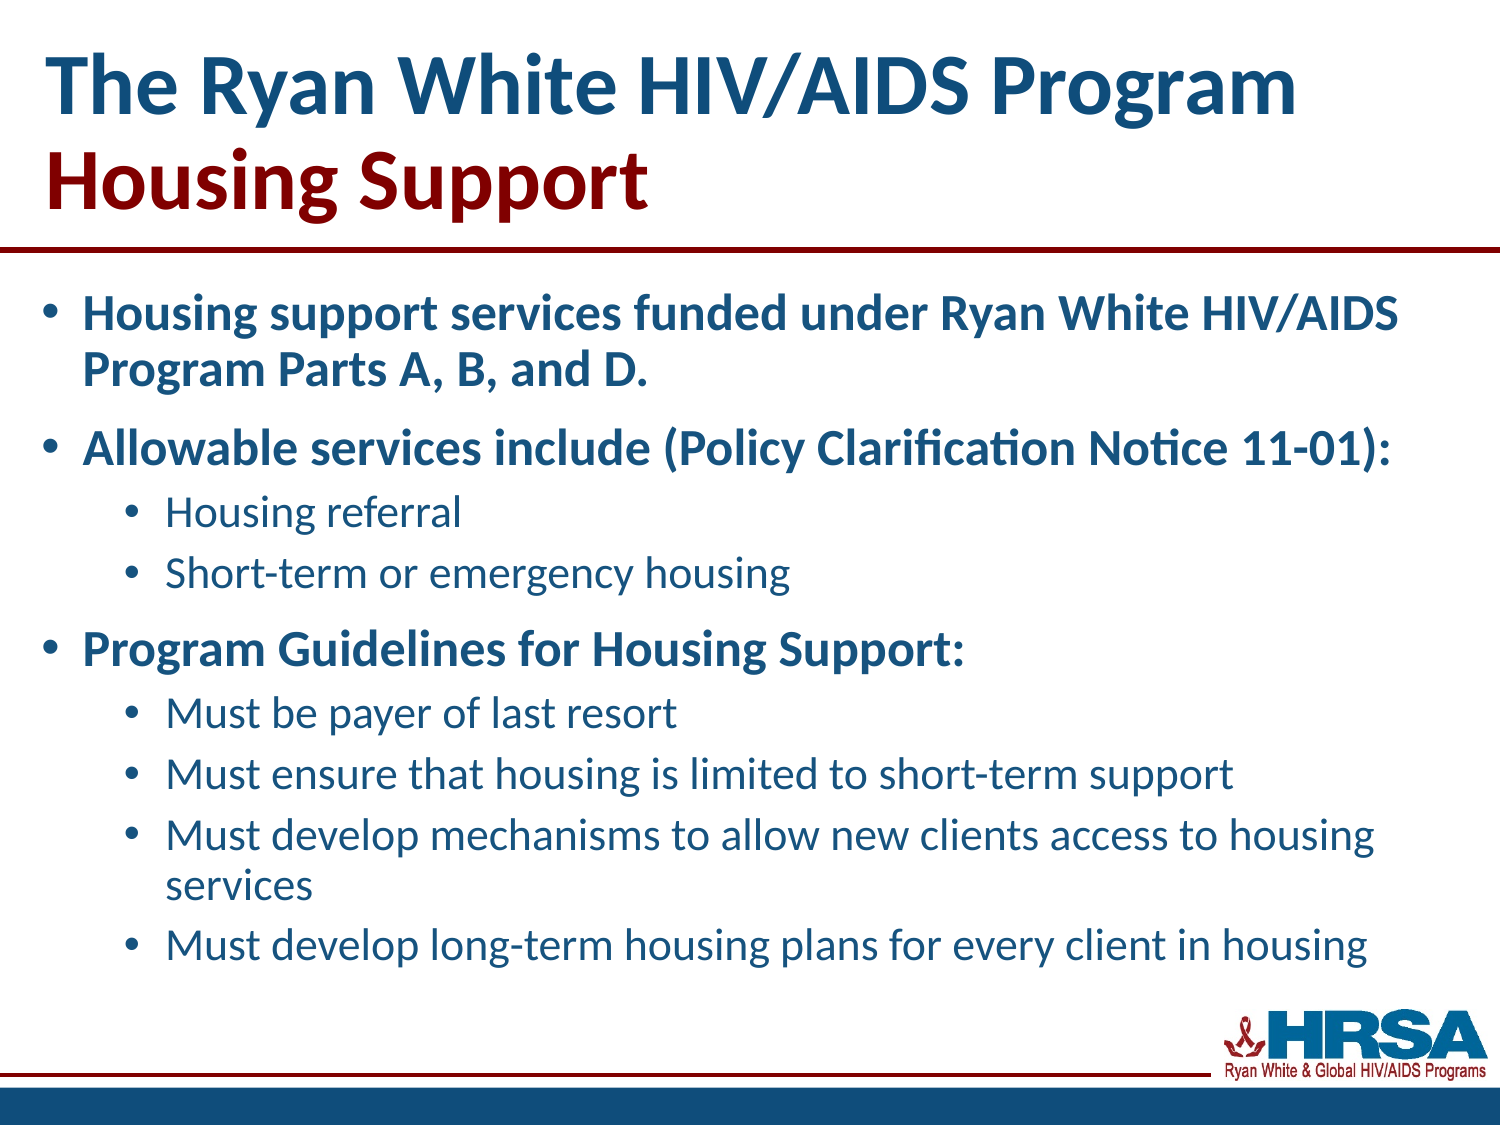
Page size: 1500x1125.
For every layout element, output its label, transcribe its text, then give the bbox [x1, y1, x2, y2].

title The Ryan White HIV/AIDS Program Housing Support [28, 24, 1323, 243]
picture [1373, 1026, 1413, 1051]
picture [1224, 1009, 1488, 1081]
picture [1344, 1022, 1361, 1031]
picture [1397, 1009, 1488, 1056]
list Housing support services funded under Ryan White HIV/AIDS Program Parts A, B, and D. Allowable services include (Policy Clarification Notice 11-01): Housing referral Short-term or emergency housing Program Guidelines for Housing Support: Must be payer of last resort Must ensure that housing is limited to short-term support Must develop mechanisms to allow new clients access to housing services Must develop long-term housing plans for every client in housing [24, 277, 1475, 988]
picture [1454, 1027, 1462, 1041]
